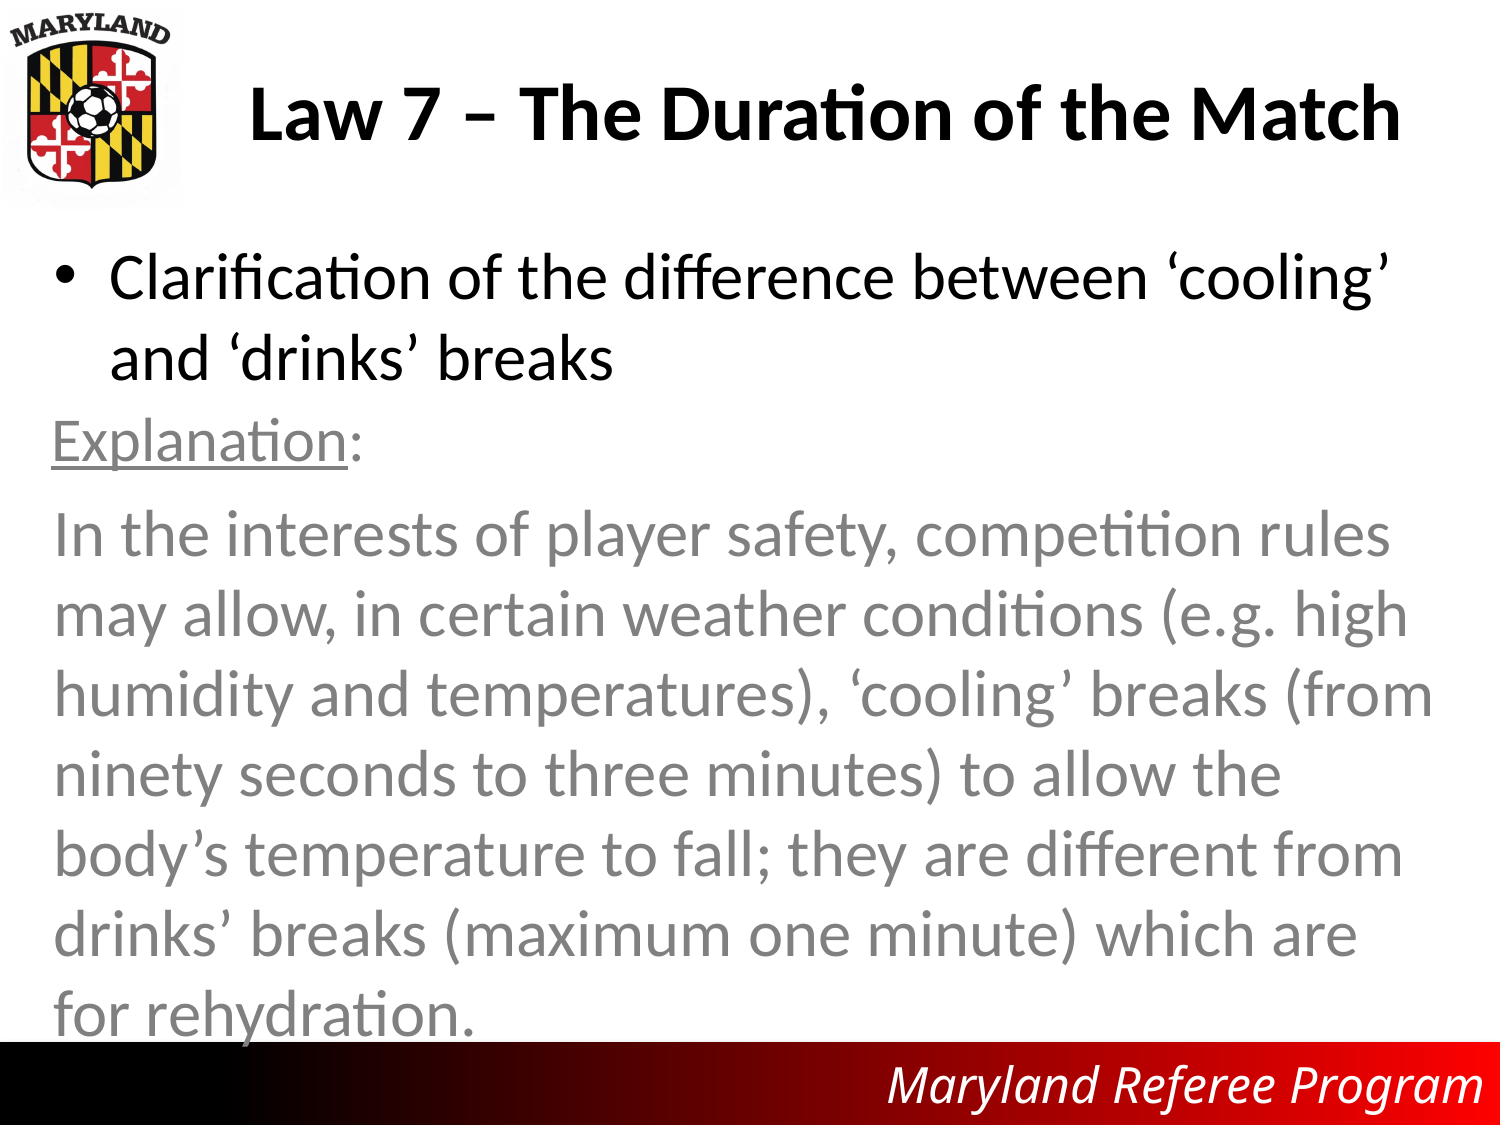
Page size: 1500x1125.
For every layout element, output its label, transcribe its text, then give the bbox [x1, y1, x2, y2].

title Law 7 – The Duration of the Match [191, 14, 1464, 202]
list Clarification of the difference between ‘cooling’ and ‘drinks’ breaks [38, 225, 1464, 414]
text_box Explanation: [36, 391, 1462, 482]
text_box In the interests of player safety, competition rules may allow, in certain weather conditions (e.g. high humidity and temperatures), ‘cooling’ breaks (from ninety seconds to three minutes) to allow the body’s temperature to fall; they are different from drinks’ breaks (maximum one minute) which are for rehydration. [38, 482, 1464, 896]
picture [2, 7, 183, 210]
